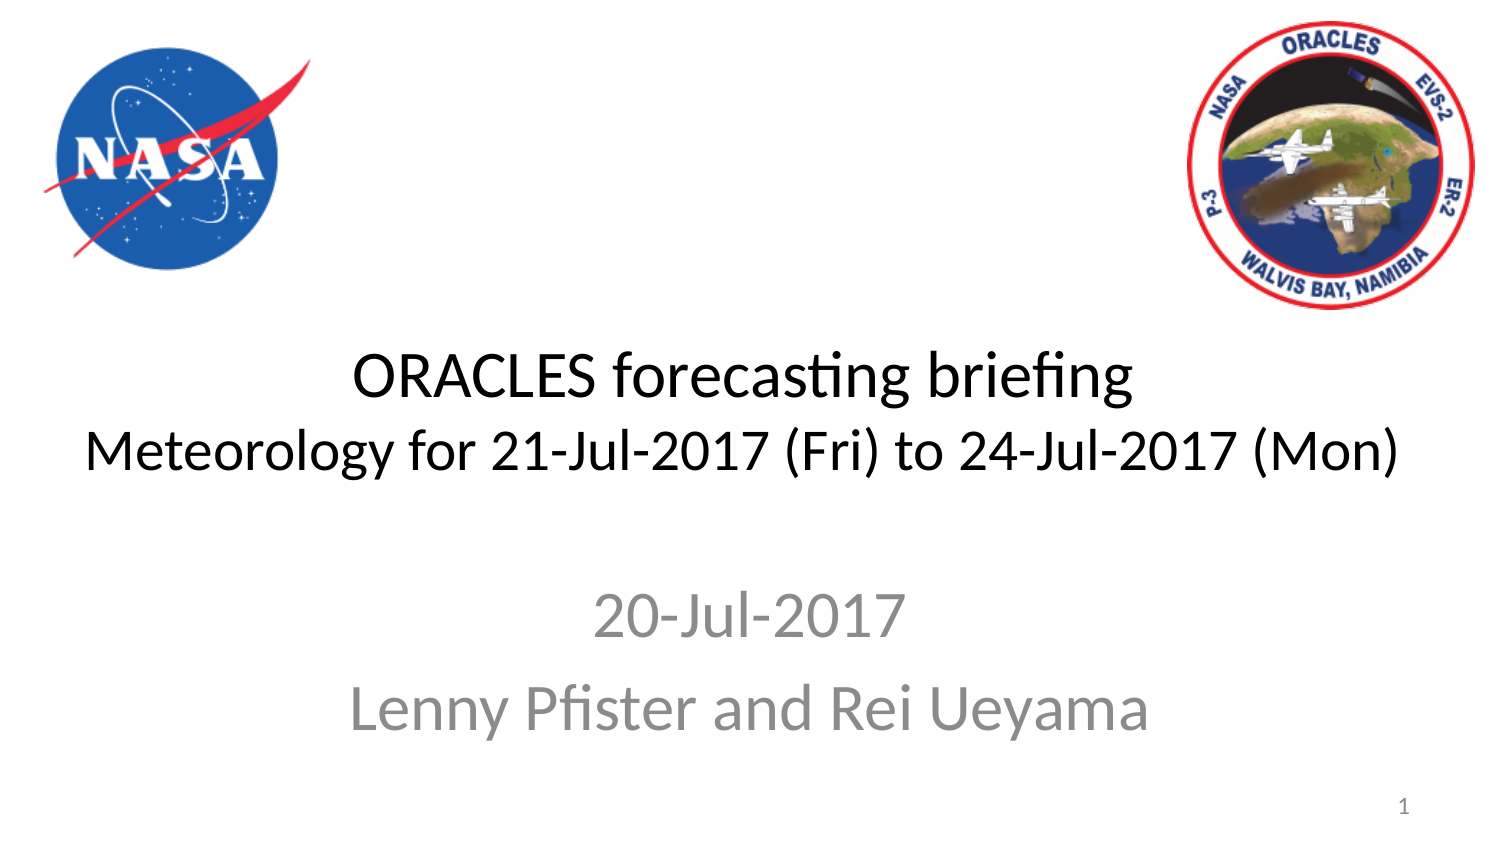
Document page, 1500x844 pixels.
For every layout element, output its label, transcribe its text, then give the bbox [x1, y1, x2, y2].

title ORACLES forecasting briefing Meteorology for 21-Jul-2017 (Fri) to 24-Jul-2017 (Mon) [50, 291, 1438, 522]
picture [41, 46, 313, 273]
slide_number 1 [1074, 782, 1425, 827]
subtitle 20-Jul-2017 Lenny Pfister and Rei Ueyama [225, 562, 1275, 779]
picture [1187, 21, 1476, 310]
